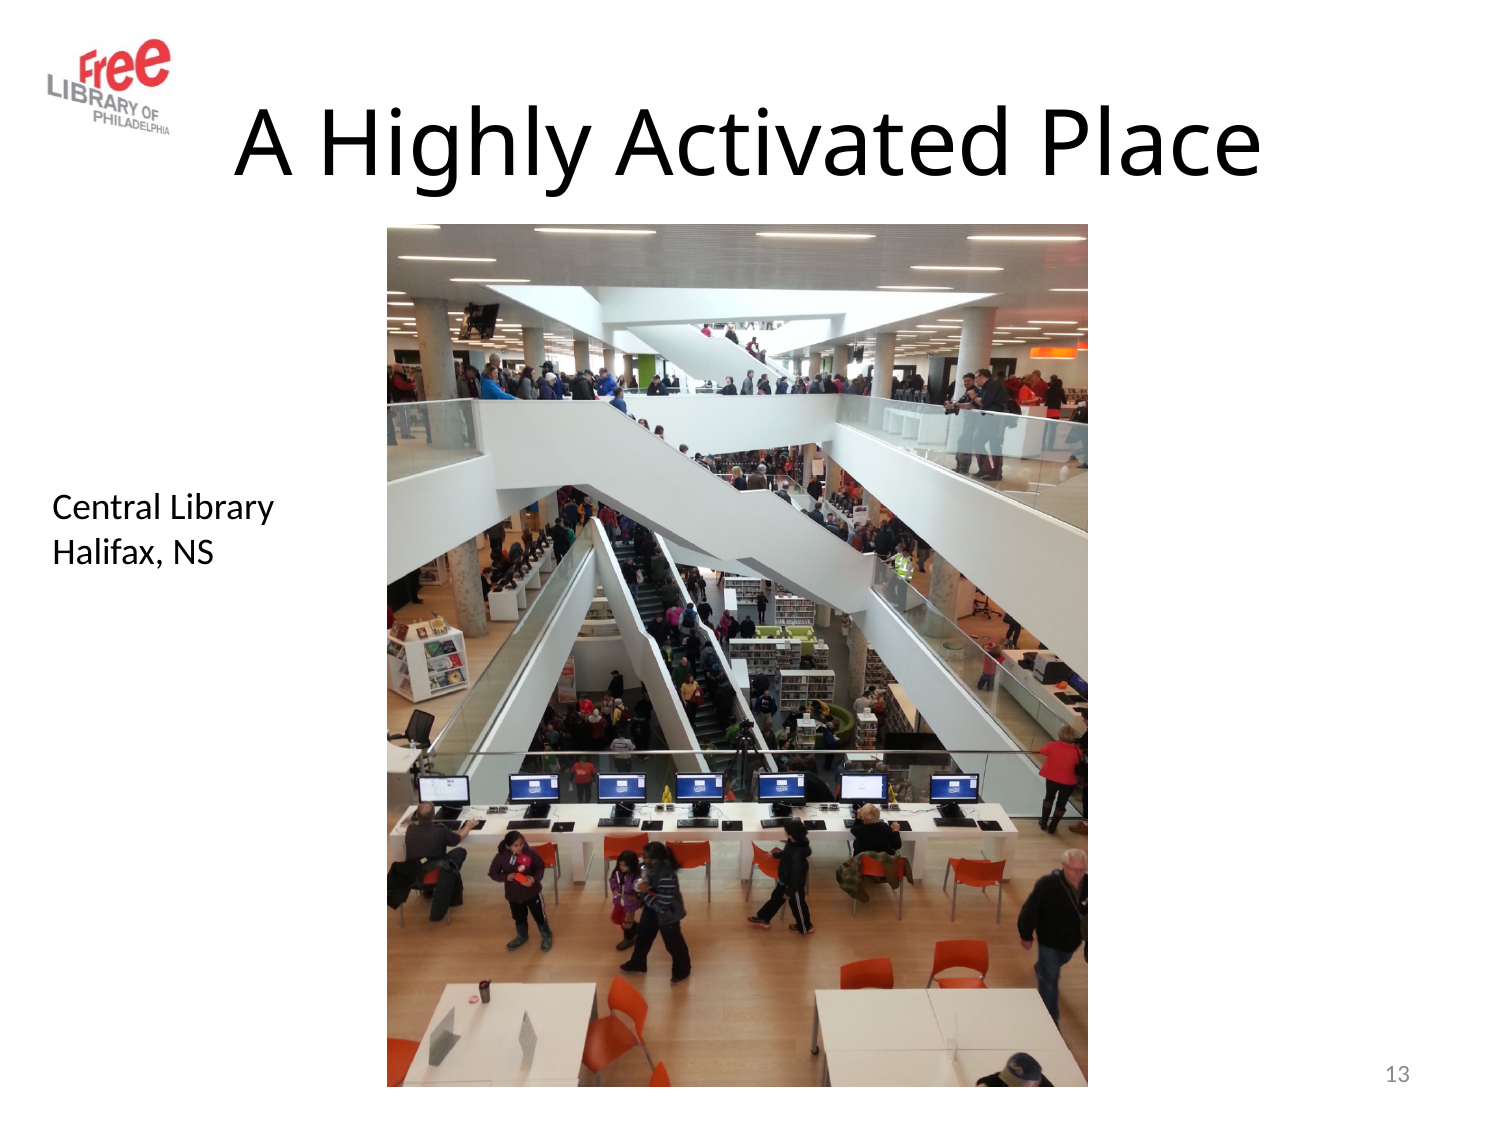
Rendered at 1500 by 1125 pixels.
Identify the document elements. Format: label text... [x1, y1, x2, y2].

title A Highly Activated Place [75, 45, 1425, 233]
text_box Central Library Halifax, NS [37, 474, 338, 580]
picture [387, 224, 1088, 1087]
slide_number 13 [1074, 1042, 1425, 1103]
picture [37, 20, 194, 163]
